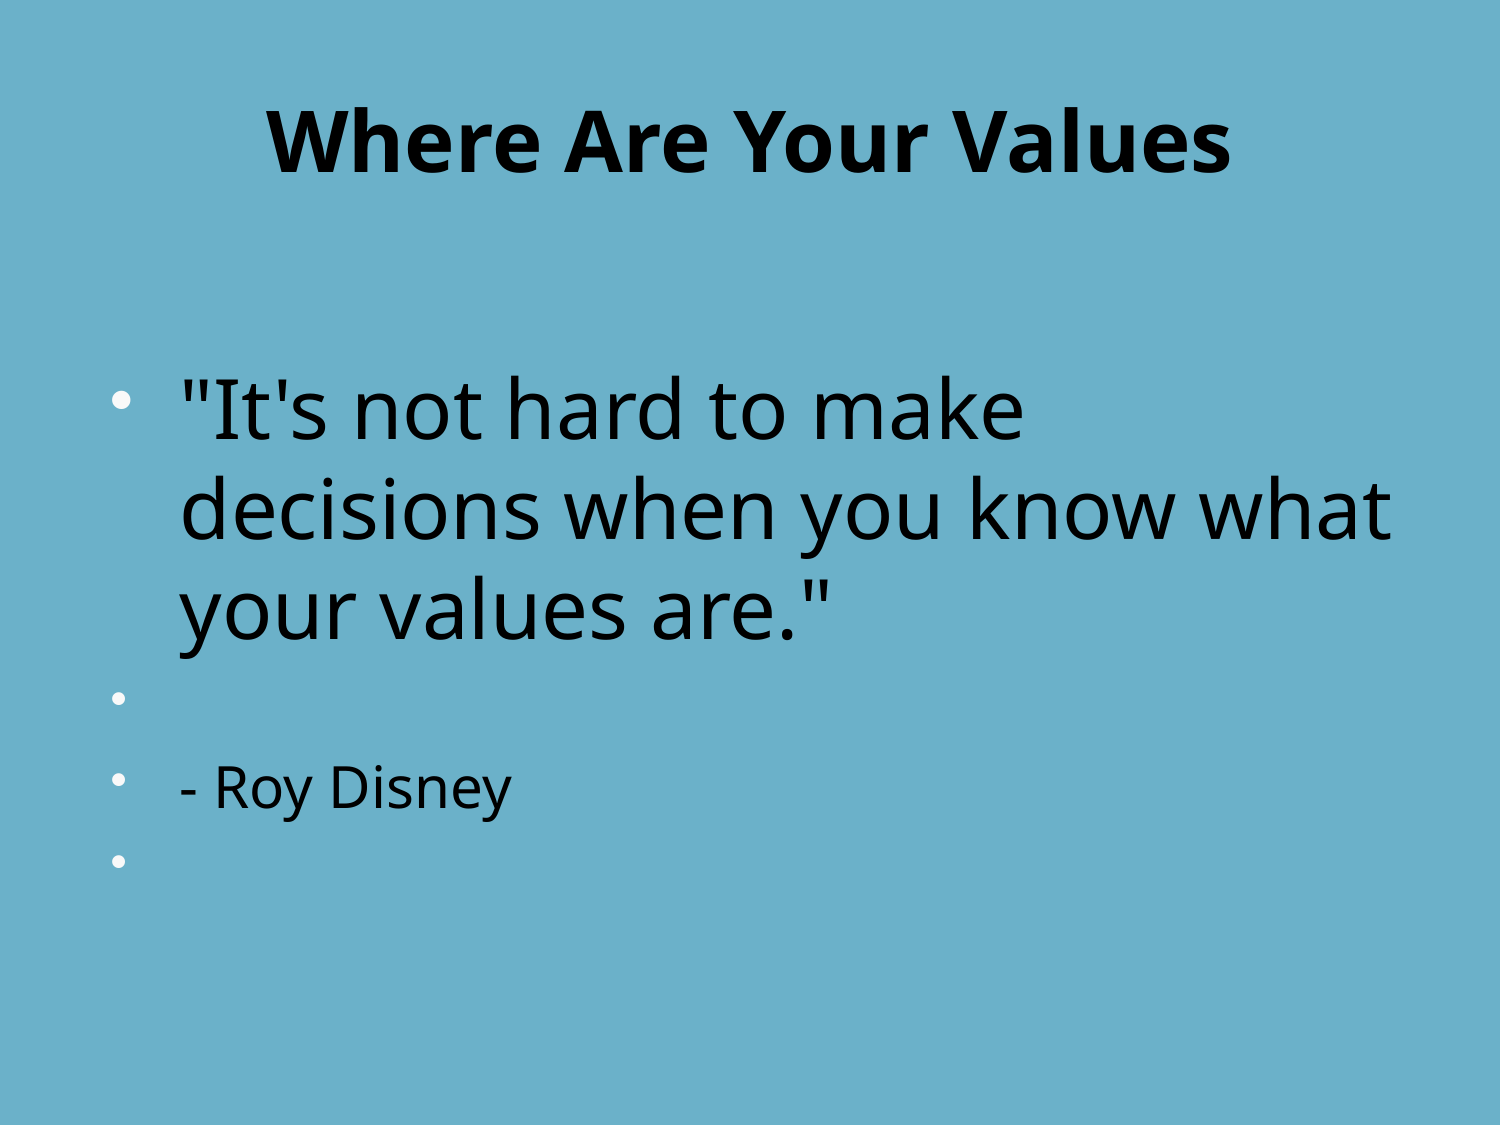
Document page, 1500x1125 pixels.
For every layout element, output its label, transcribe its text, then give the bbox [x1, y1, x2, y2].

title Where Are Your Values [75, 45, 1425, 233]
list "It's not hard to make decisions when you know what your values are." - Roy Disney [75, 262, 1425, 1035]
